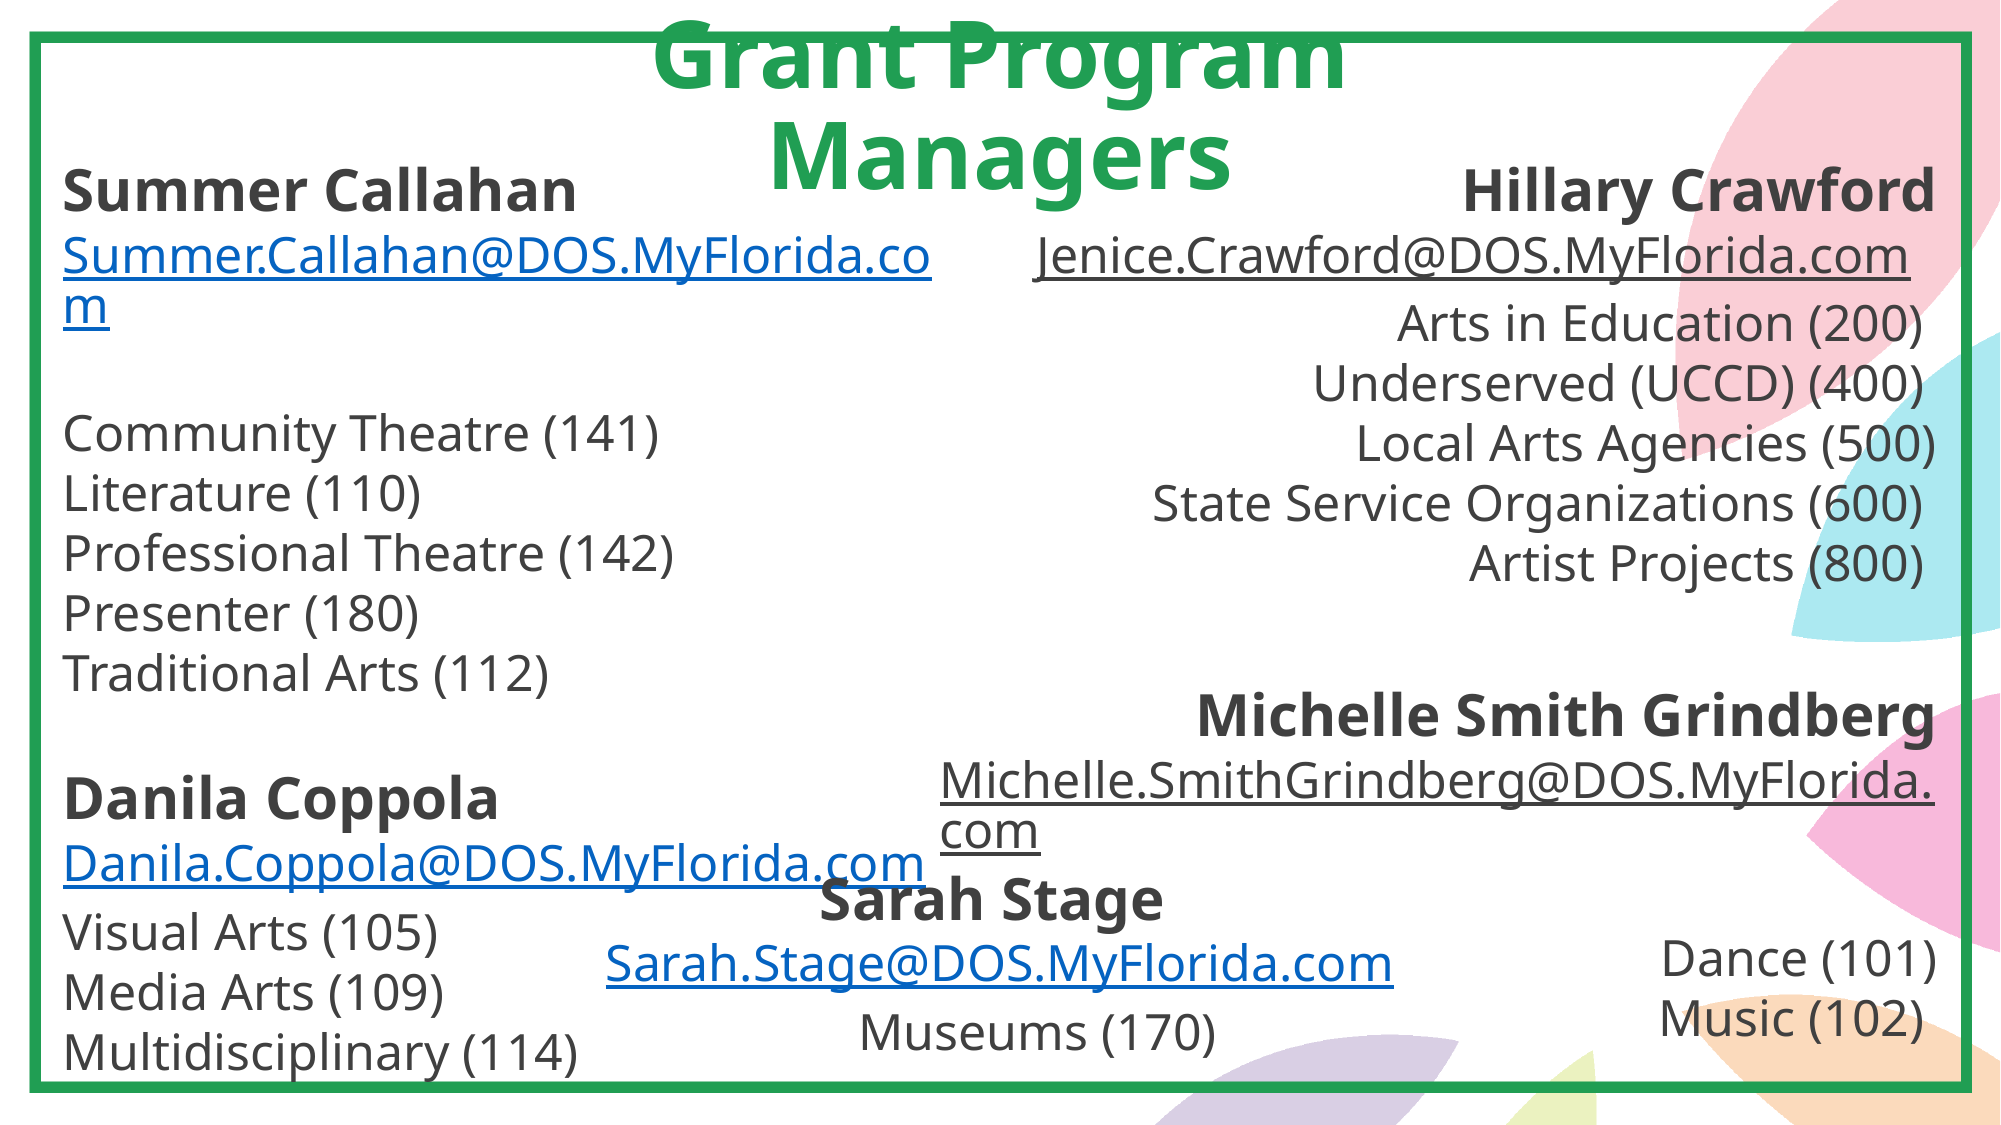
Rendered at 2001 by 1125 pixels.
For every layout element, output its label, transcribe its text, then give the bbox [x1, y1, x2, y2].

title Grant Program Managers [414, 30, 1586, 145]
text_box Hillary Crawford Jenice.Crawford@DOS.MyFlorida.com Arts in Education (200) Underserved (UCCD) (400) Local Arts Agencies (500) State Service Organizations (600) Artist Projects (800) Michelle Smith Grindberg Michelle.SmithGrindberg@DOS.MyFlorida.com Dance (101) Music (102) [924, 145, 1952, 1125]
text_box Sarah Stage Sarah.Stage@DOS.MyFlorida.com Museums (170) [500, 854, 1500, 1068]
text_box Summer Callahan Summer.Callahan@DOS.MyFlorida.com Community Theatre (141) Literature (110) Professional Theatre (142) Presenter (180) Traditional Arts (112) Danila Coppola Danila.Coppola@DOS.MyFlorida.com Visual Arts (105) Media Arts (109) Multidisciplinary (114) [48, 145, 924, 1000]
picture [0, 0, 2001, 1125]
